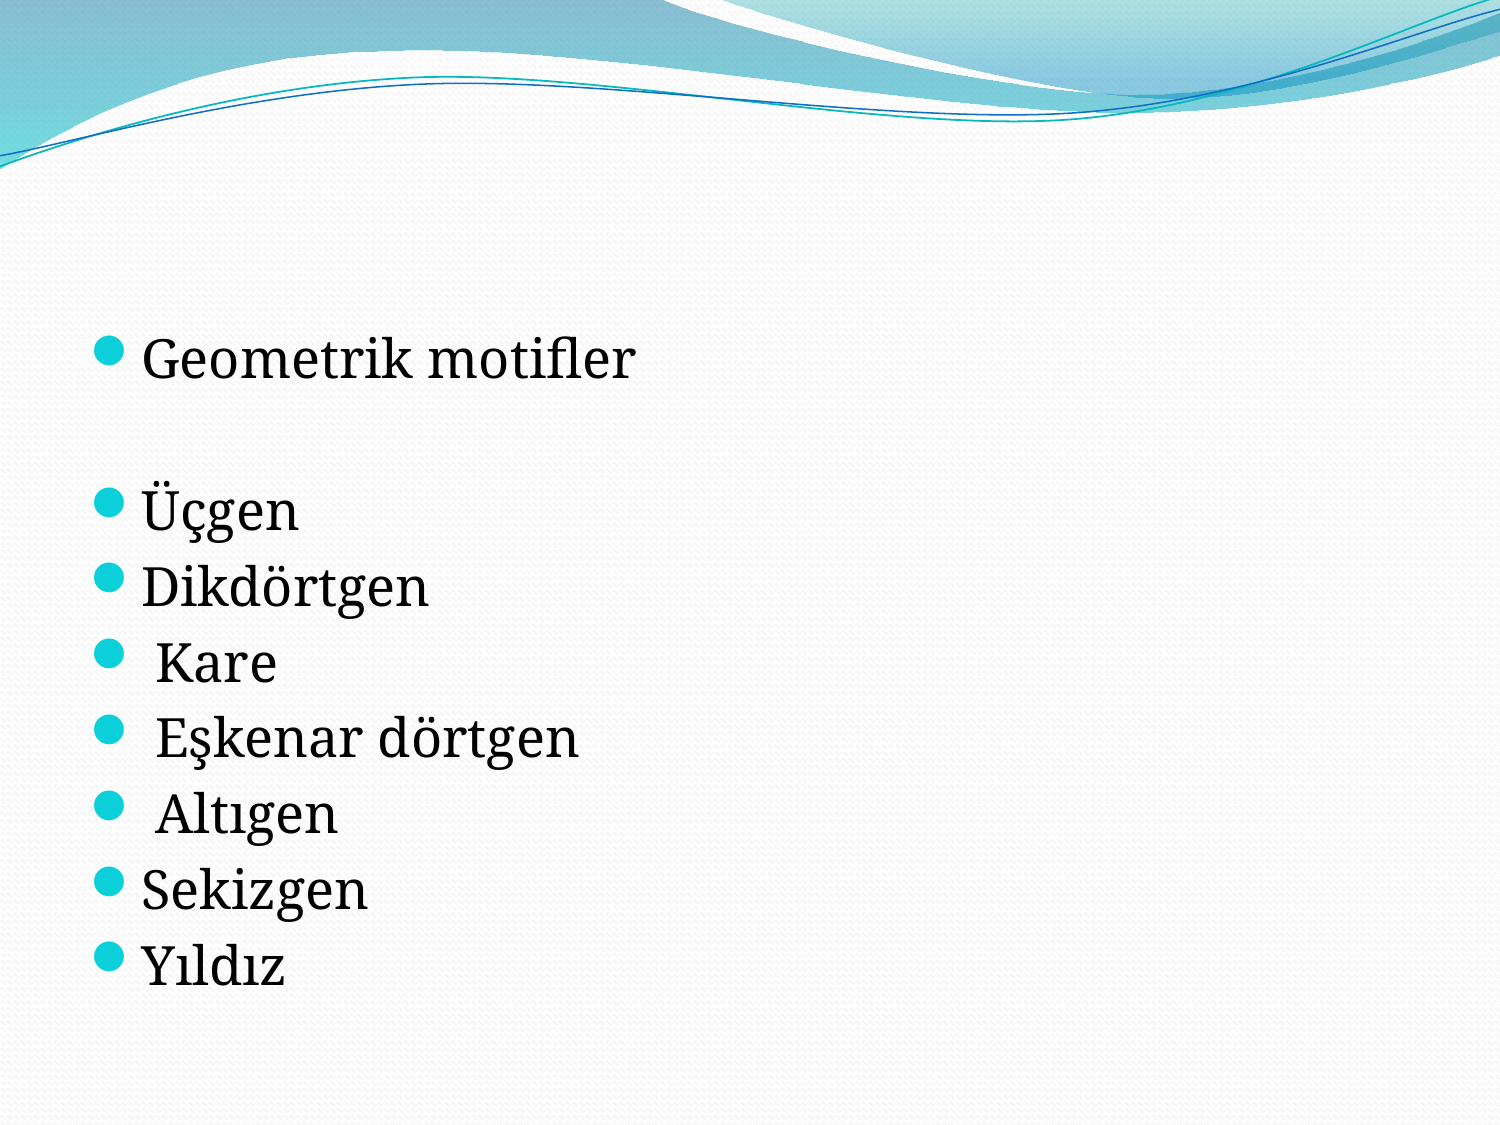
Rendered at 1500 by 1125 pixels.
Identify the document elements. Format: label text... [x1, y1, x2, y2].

list Geometrik motifler Üçgen Dikdörtgen Kare Eşkenar dörtgen Altıgen Sekizgen Yıldız [75, 317, 1425, 1038]
